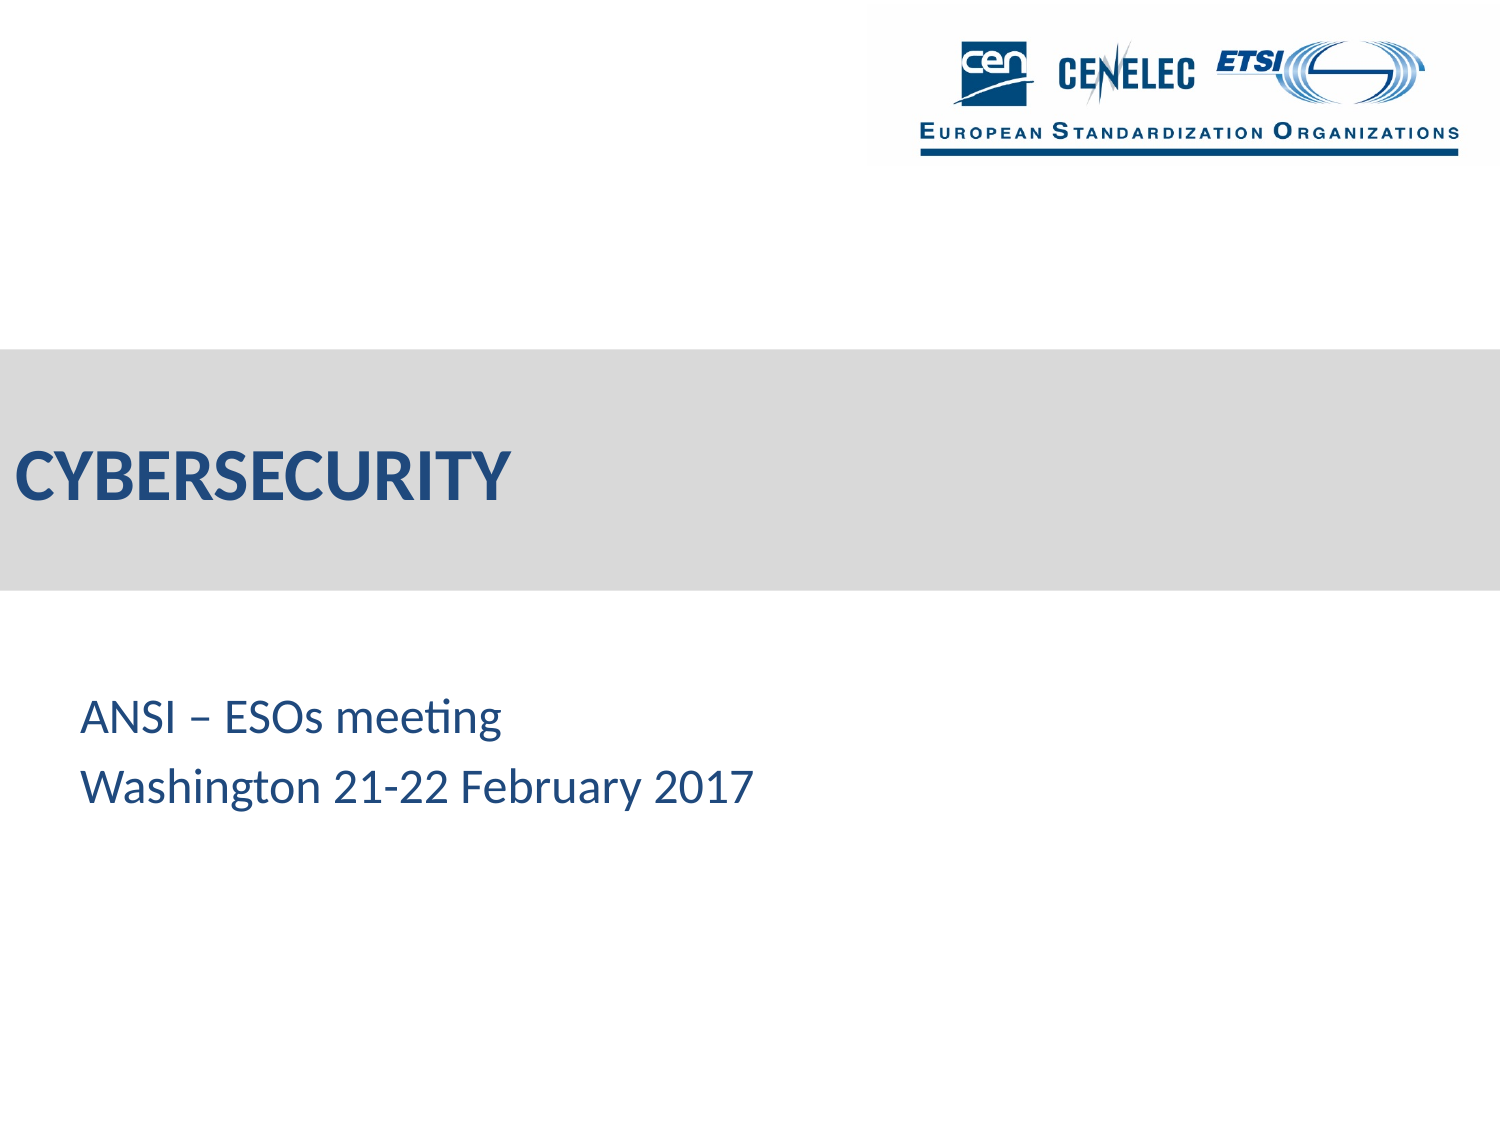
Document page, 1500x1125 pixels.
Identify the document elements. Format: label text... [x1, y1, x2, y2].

picture [867, 4, 1500, 166]
subtitle ANSI – ESOs meeting Washington 21-22 February 2017 [64, 605, 1115, 894]
title CYBERSECURITY [0, 349, 1500, 591]
